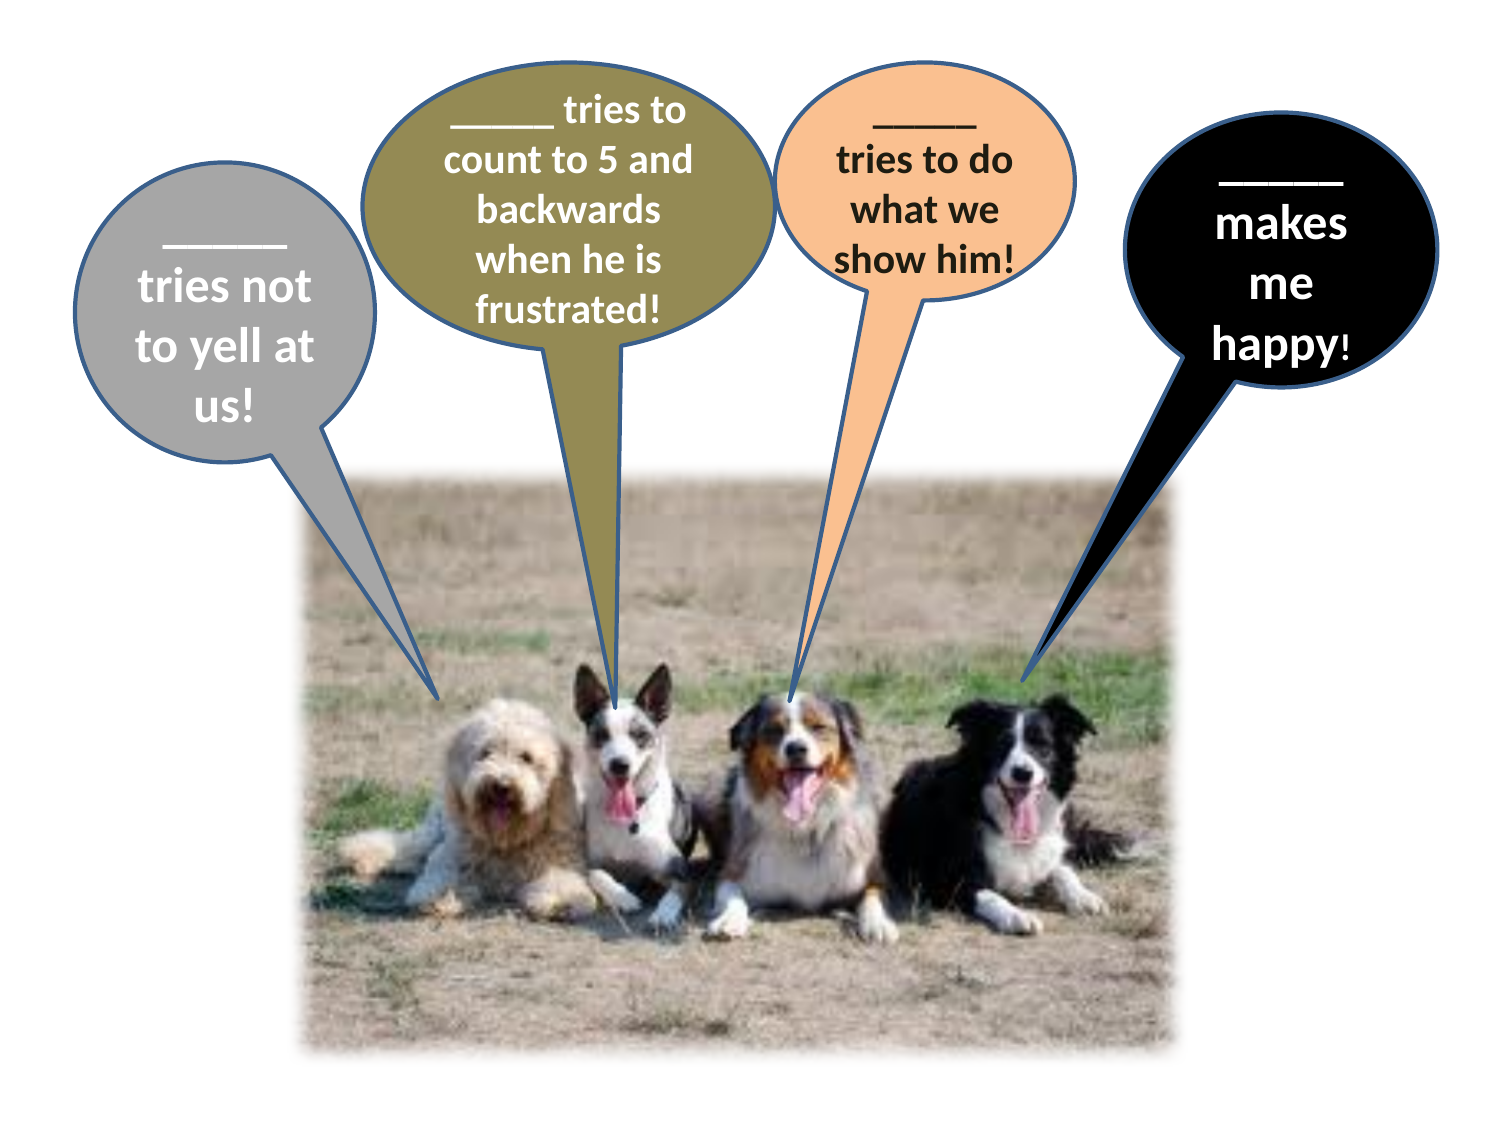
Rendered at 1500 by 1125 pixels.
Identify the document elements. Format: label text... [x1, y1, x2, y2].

text_box _____ tries to count to 5 and backwards when he is frustrated! [360, 60, 777, 460]
text_box _____ makes me happy! [1122, 110, 1440, 460]
text_box _____ tries to do what we show him! [772, 60, 1077, 460]
picture [287, 462, 1188, 1068]
text_box _____ tries not to yell at us! [72, 160, 378, 476]
